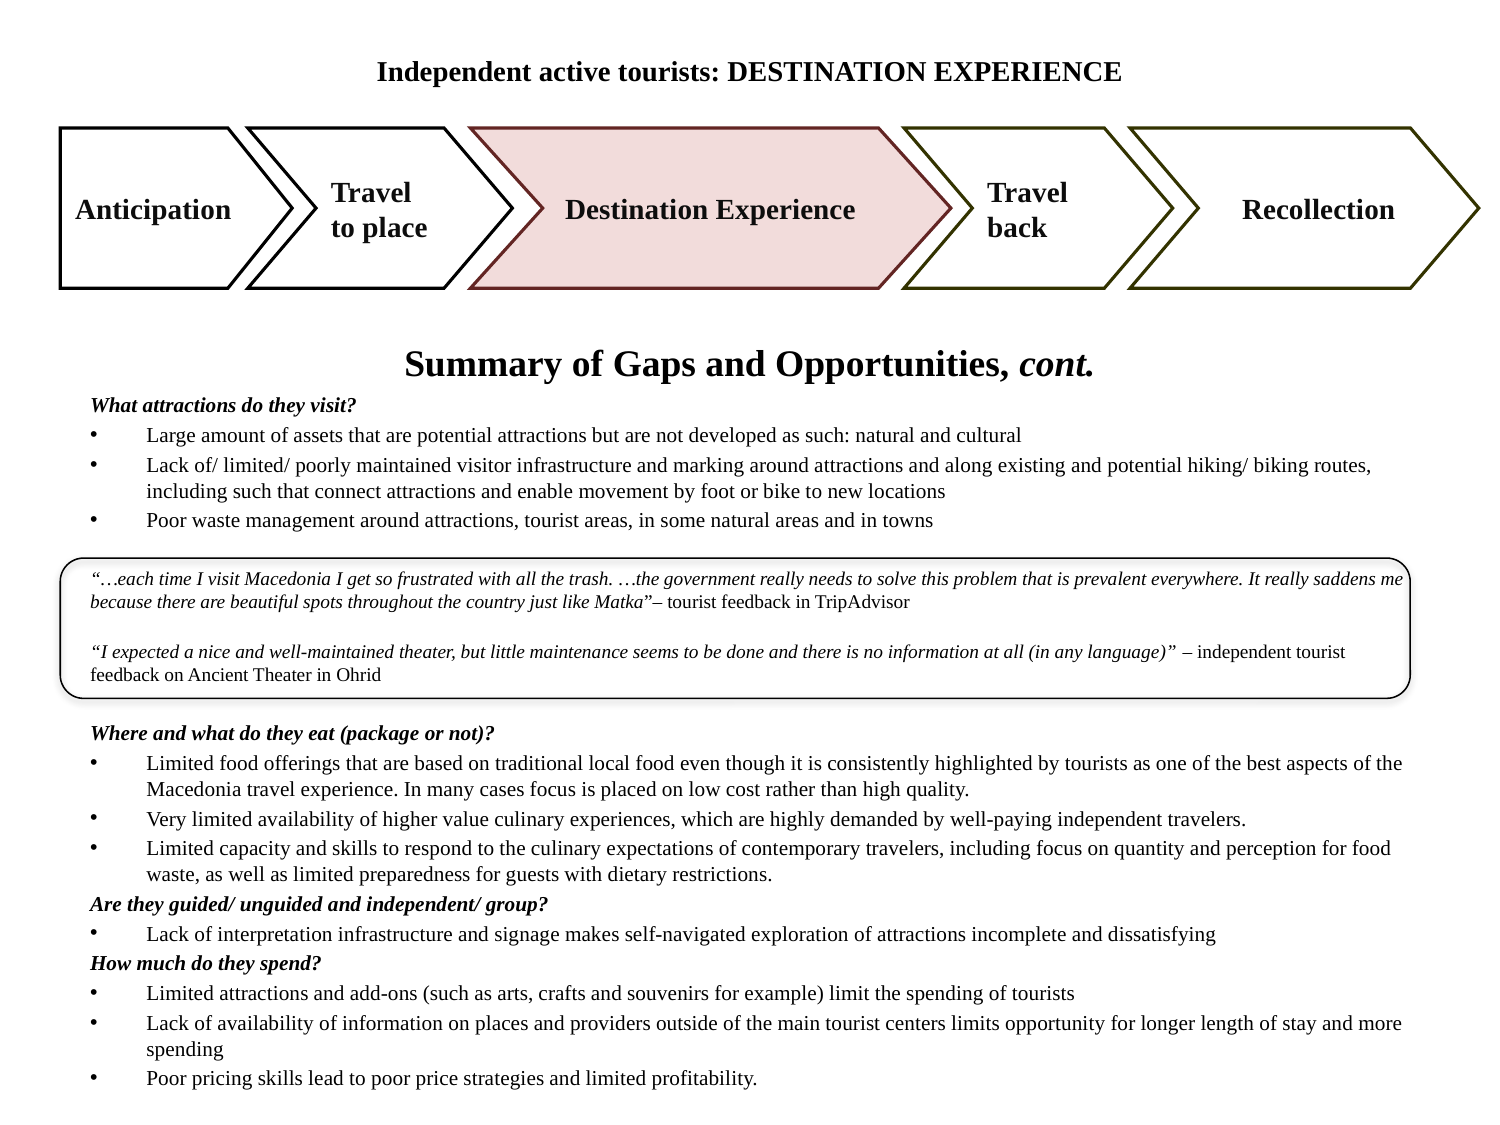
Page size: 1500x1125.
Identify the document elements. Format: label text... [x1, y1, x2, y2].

list Summary of Gaps and Opportunities, cont. [75, 315, 1425, 384]
list What attractions do they visit? Large amount of assets that are potential attractions but are not developed as such: natural and cultural Lack of/ limited/ poorly maintained visitor infrastructure and marking around attractions and along existing and potential hiking/ biking routes, including such that connect attractions and enable movement by foot or bike to new locations Poor waste management around attractions, tourist areas, in some natural areas and in towns “…each time I visit Macedonia I get so frustrated with all the trash. …the government really needs to solve this problem that is prevalent everywhere. It really saddens me because there are beautiful spots throughout the country just like Matka”– tourist feedback in TripAdvisor “I expected a nice and well-maintained theater, but little maintenance seems to be done and there is no information at all (in any language)” – independent tourist feedback on Ancient Theater in Ohrid Where and what do they eat (package or not)? Limited food offerings that are based on traditional local food even though it is consistently highlighted by tourists as one of the best aspects of the Macedonia travel experience. In many cases focus is placed on low cost rather than high quality. Very limited availability of higher value culinary experiences, which are highly demanded by well-paying independent travelers. Limited capacity and skills to respond to the culinary expectations of contemporary travelers, including focus on quantity and perception for food waste, as well as limited preparedness for guests with dietary restrictions. Are they guided/ unguided and independent/ group? Lack of interpretation infrastructure and signage makes self-navigated exploration of attractions incomplete and dissatisfying How much do they spend? Limited attractions and add-ons (such as arts, crafts and souvenirs for example) limit the spending of tourists Lack of availability of information on places and providers outside of the main tourist centers limits opportunity for longer length of stay and more spending Poor pricing skills lead to poor price strategies and limited profitability. [75, 384, 1425, 1099]
text_box [59, 557, 1412, 700]
text_box Anticipation [60, 128, 293, 289]
text_box Recollection [1130, 128, 1479, 289]
text_box Travel to place [247, 128, 513, 289]
title Independent active tourists: DESTINATION EXPERIENCE [75, 45, 1425, 95]
text_box Destination Experience [470, 128, 951, 289]
text_box Travel back [904, 128, 1173, 289]
